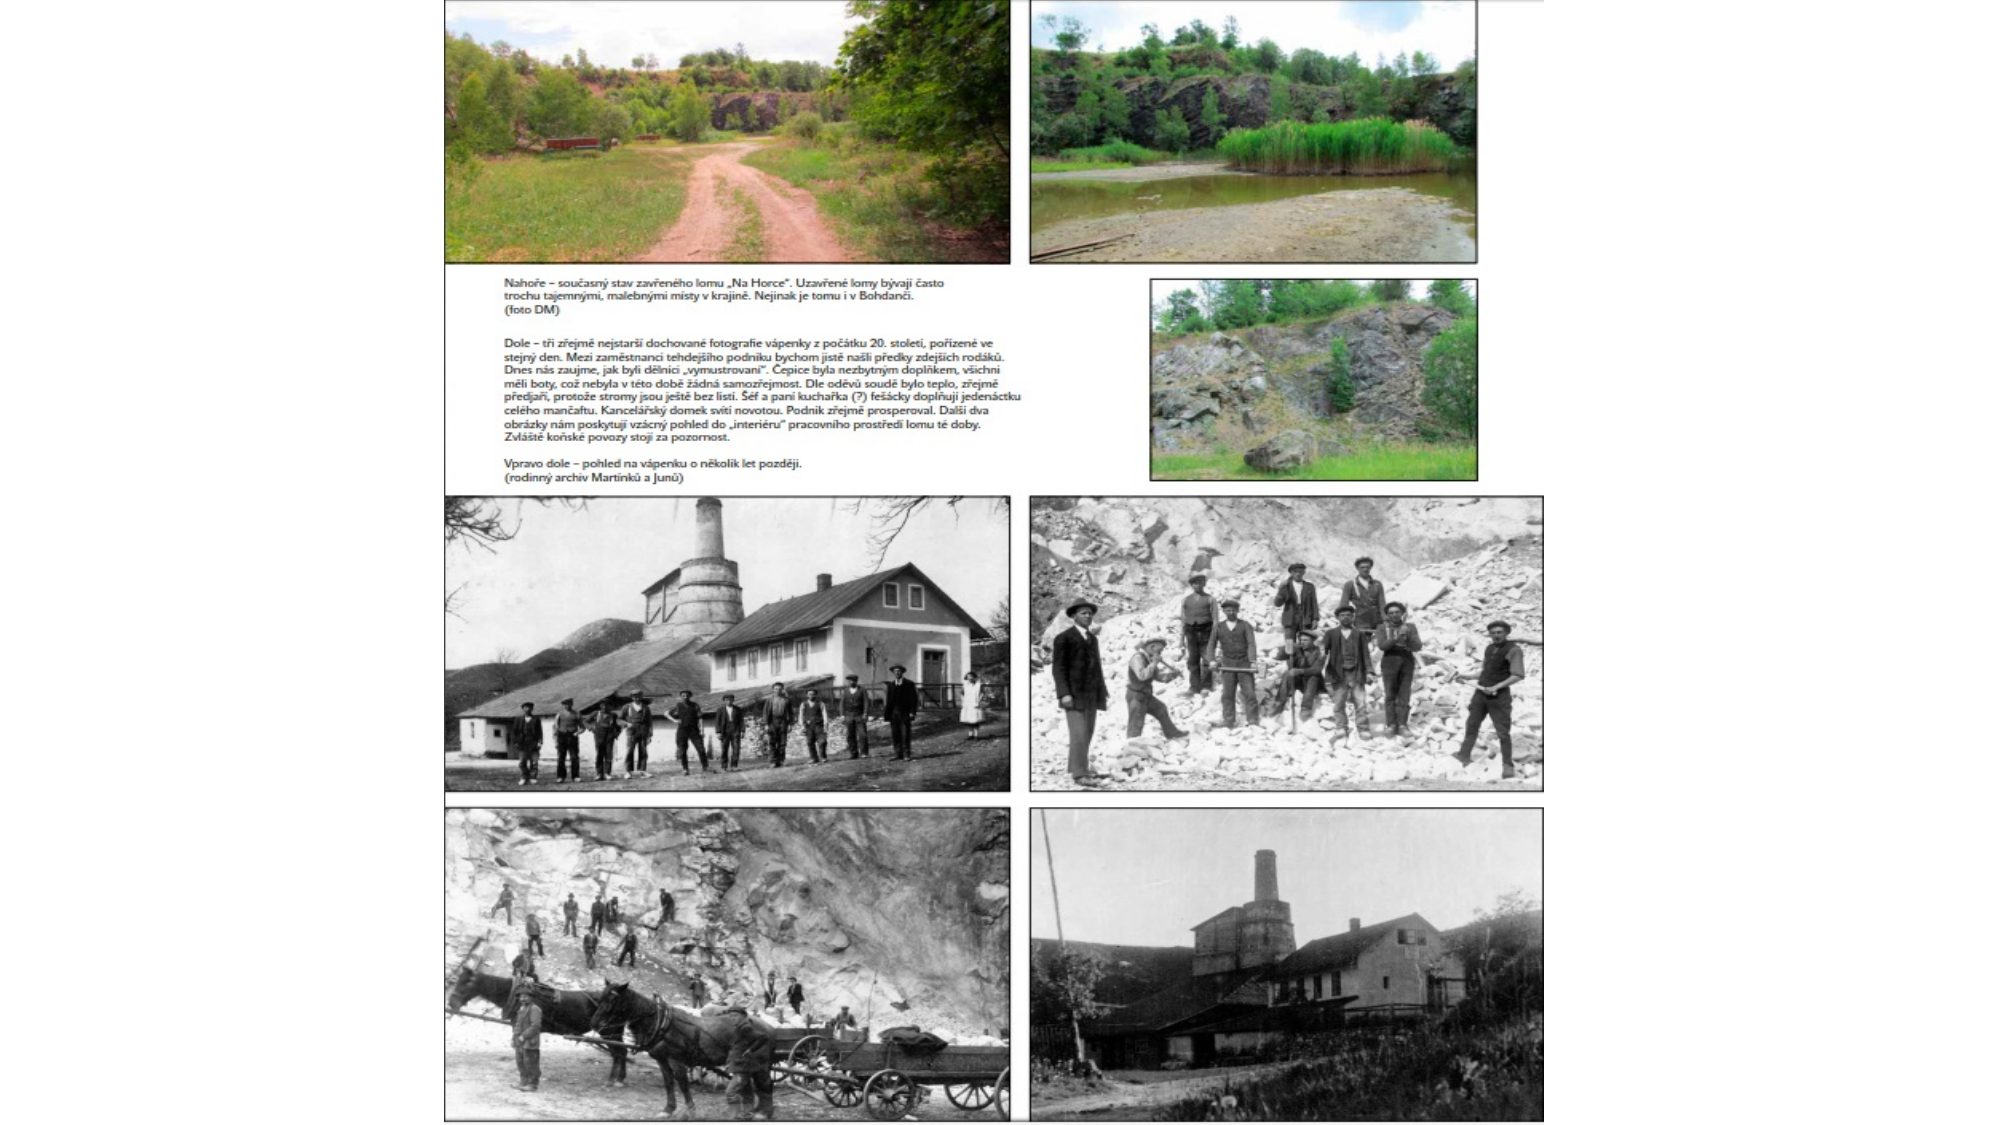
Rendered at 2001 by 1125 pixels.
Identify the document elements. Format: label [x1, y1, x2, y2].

picture [444, 0, 1544, 1125]
